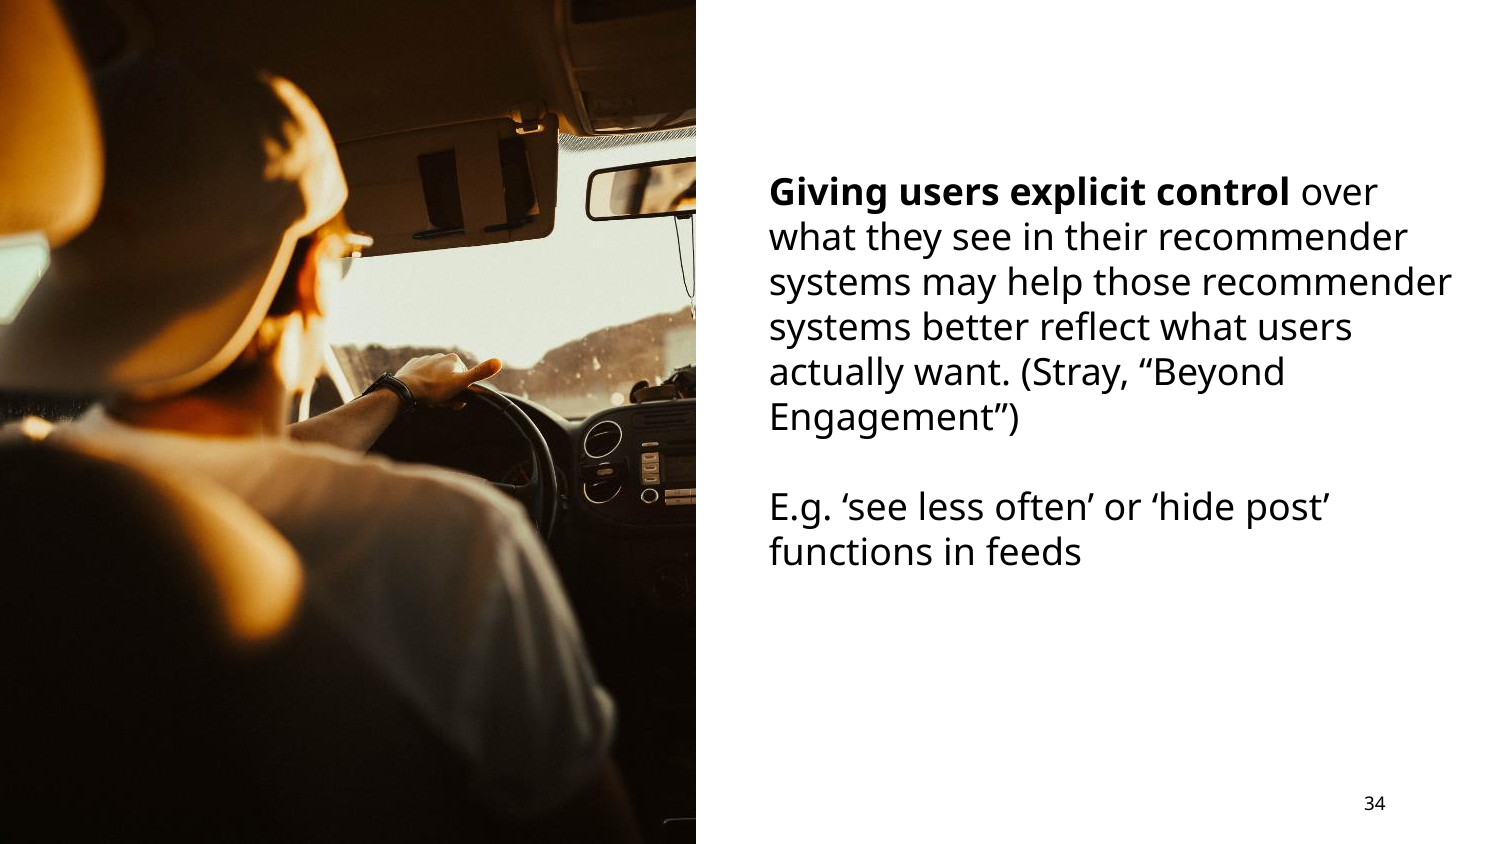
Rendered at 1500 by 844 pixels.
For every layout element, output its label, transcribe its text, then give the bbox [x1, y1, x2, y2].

slide_number 34 [1059, 782, 1397, 827]
text_box Giving users explicit control over what they see in their recommender systems may help those recommender systems better reflect what users actually want. (Stray, “Beyond Engagement”) E.g. ‘see less often’ or ‘hide post’ functions in feeds [757, 162, 1473, 688]
picture [0, 0, 696, 844]
